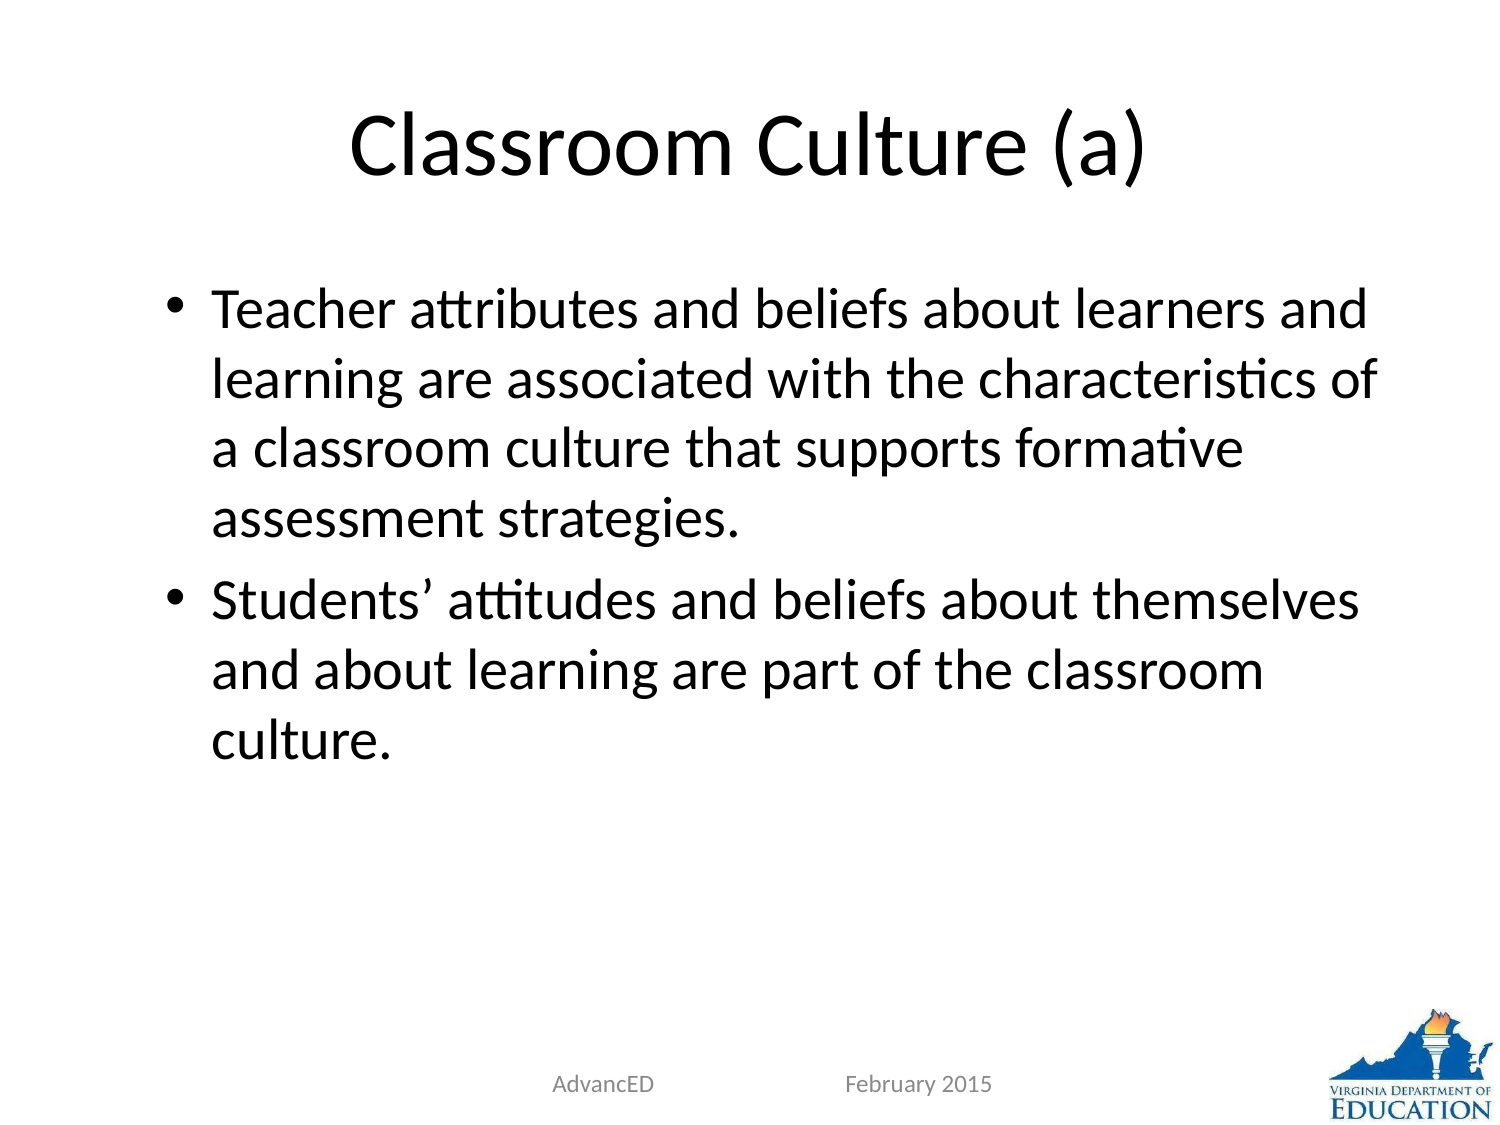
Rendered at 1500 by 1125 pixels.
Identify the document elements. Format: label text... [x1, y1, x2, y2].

picture [1329, 1009, 1496, 1122]
list Teacher attributes and beliefs about learners and learning are associated with the characteristics of a classroom culture that supports formative assessment strategies. Students’ attitudes and beliefs about themselves and about learning are part of the classroom culture. [75, 262, 1425, 1005]
title Classroom Culture (a) [75, 45, 1425, 233]
